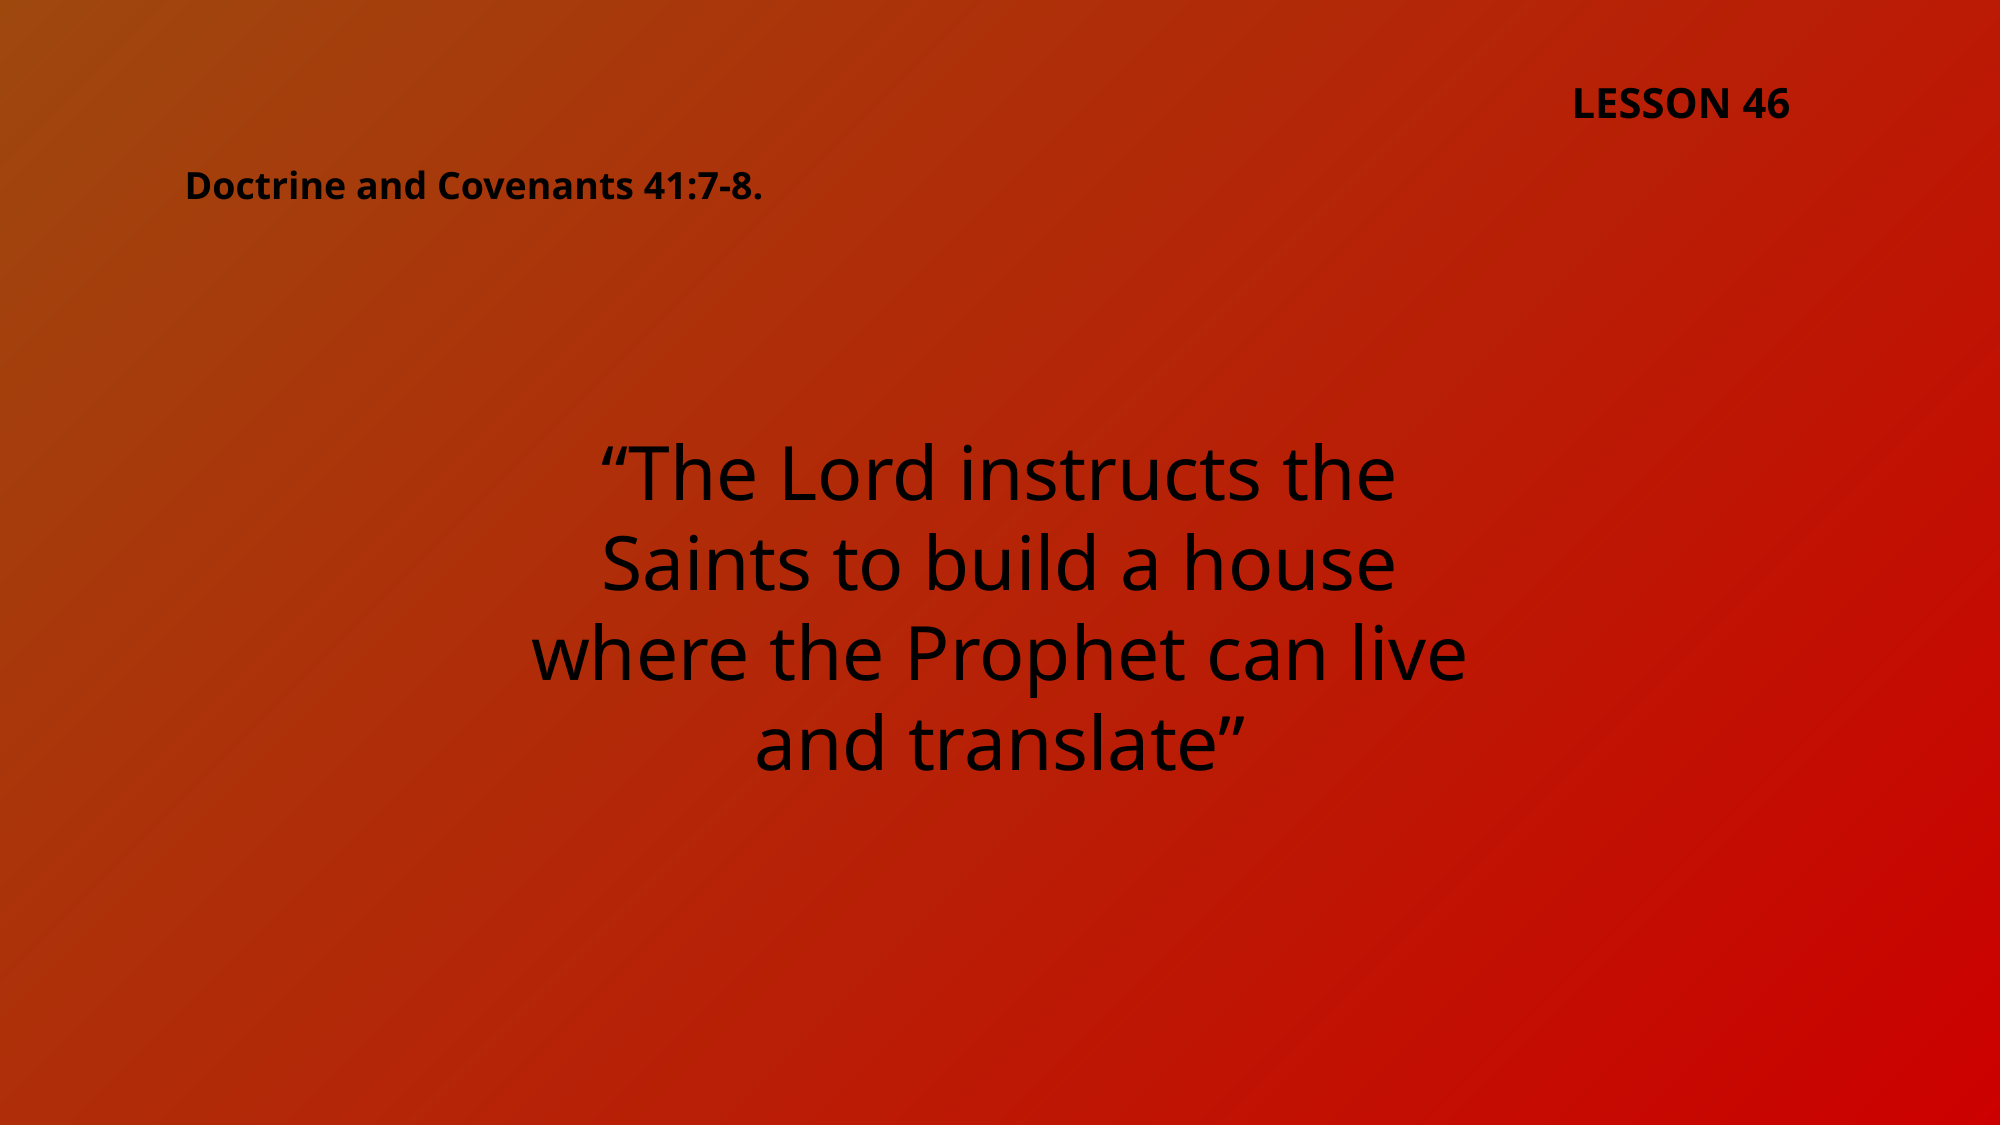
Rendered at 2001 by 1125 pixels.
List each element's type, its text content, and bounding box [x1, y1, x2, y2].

text_box “The Lord instructs the Saints to build a house where the Prophet can live and translate” [500, 418, 1500, 794]
text_box Doctrine and Covenants 41:7-8. [169, 154, 779, 215]
text_box LESSON 46 [1556, 68, 1814, 147]
